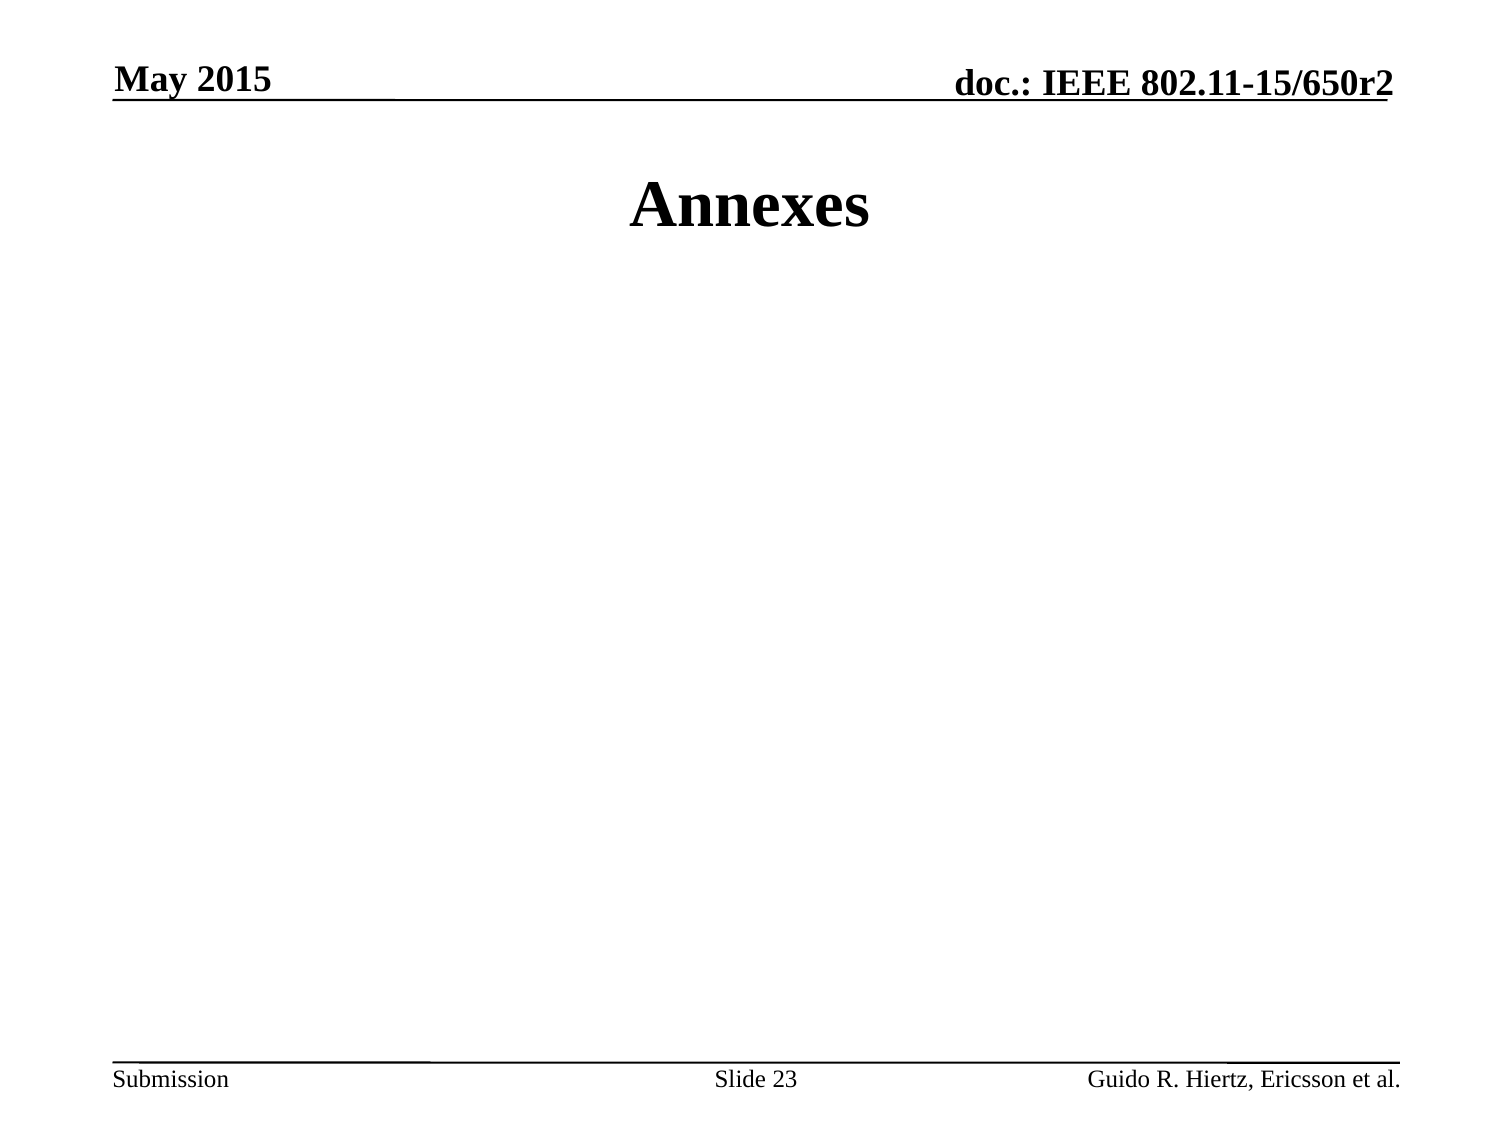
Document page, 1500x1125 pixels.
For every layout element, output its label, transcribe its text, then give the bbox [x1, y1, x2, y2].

footer Guido R. Hiertz, Ericsson et al. [878, 1061, 1402, 1093]
slide_number Slide 23 [712, 1061, 800, 1123]
title Annexes [112, 112, 1388, 288]
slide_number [114, 54, 540, 100]
